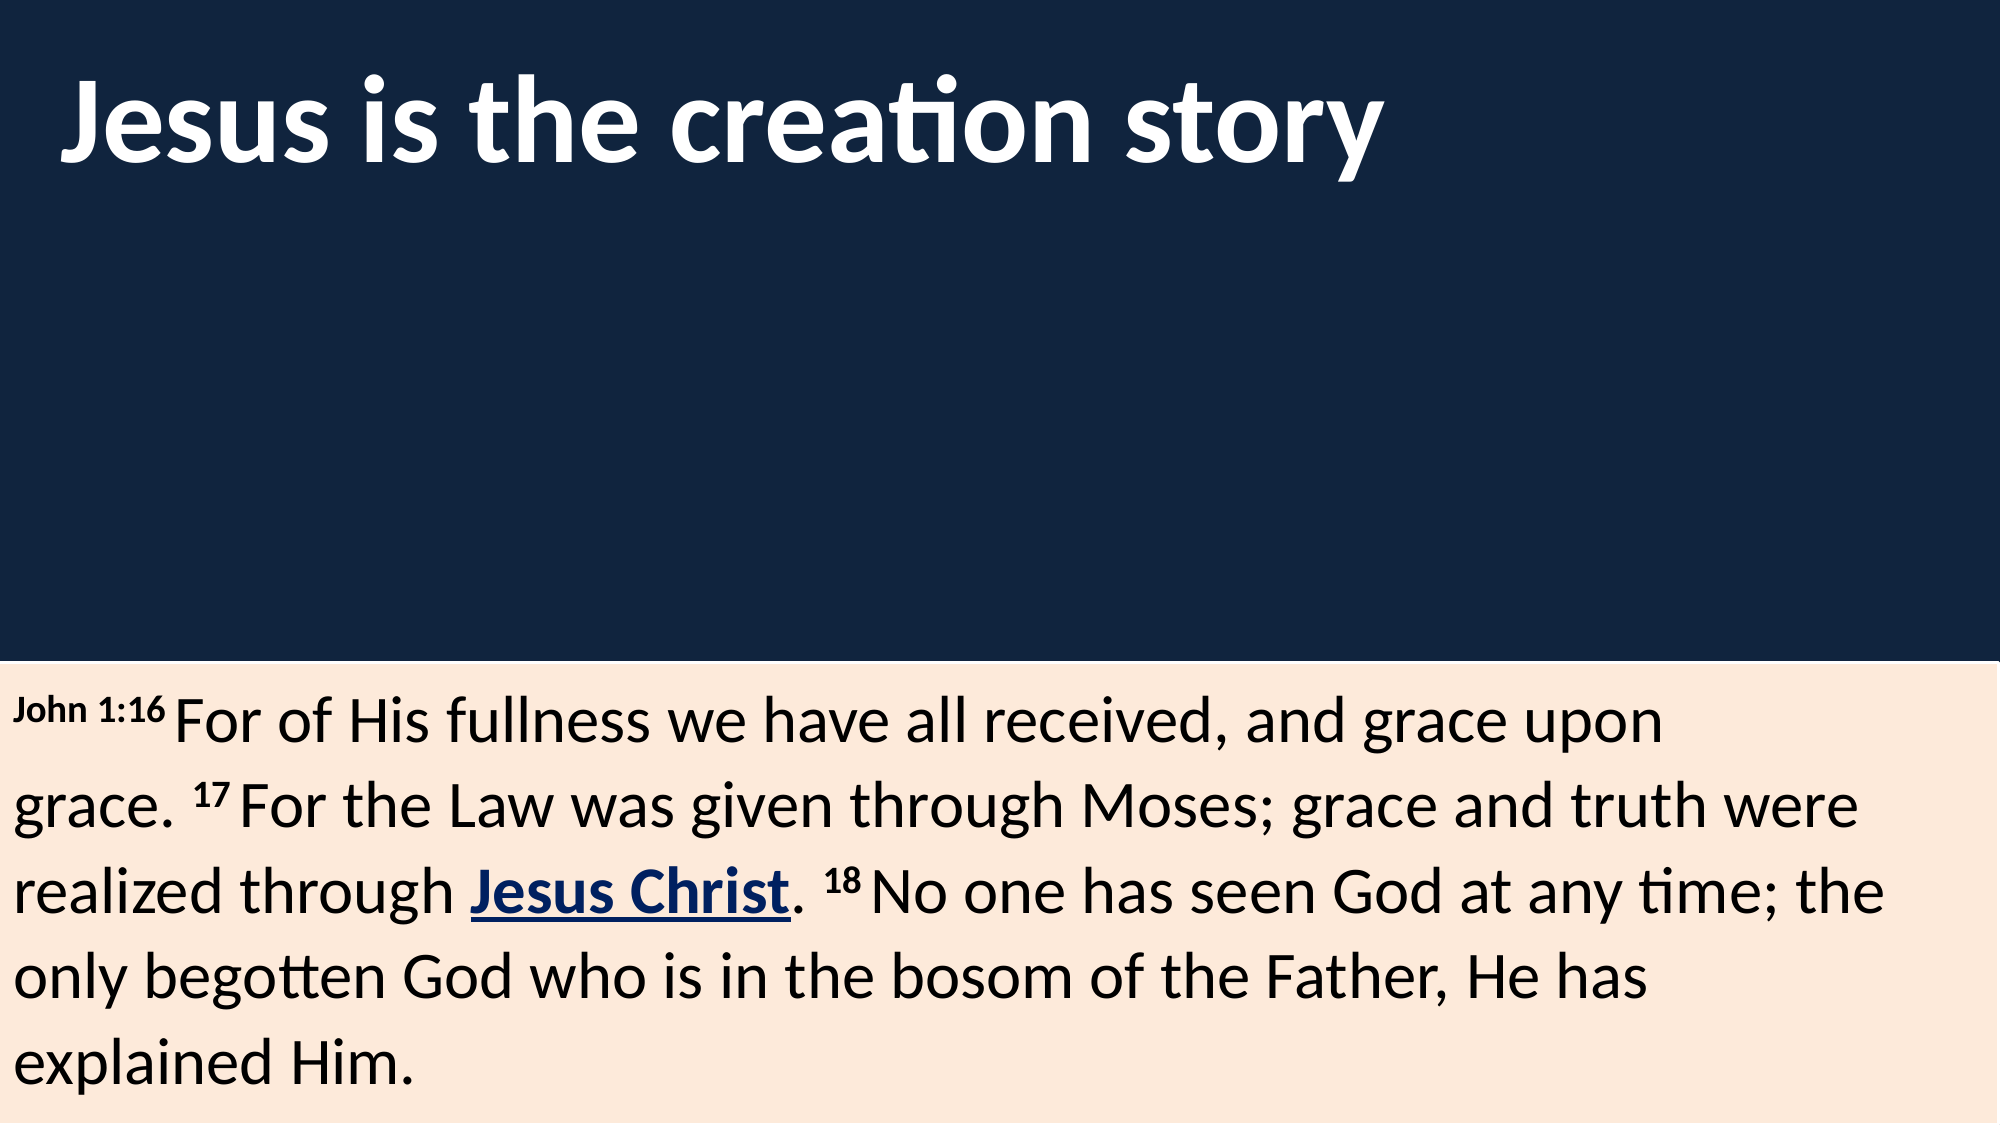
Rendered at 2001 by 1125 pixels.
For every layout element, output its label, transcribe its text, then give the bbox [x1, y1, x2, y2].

text_box John 1:16 For of His fullness we have all received, and grace upon grace. 17 For the Law was given through Moses; grace and truth were realized through Jesus Christ. 18 No one has seen God at any time; the only begotten God who is in the bosom of the Father, He has explained Him. [0, 660, 2000, 1125]
text_box Jesus is the creation story [23, 35, 1453, 190]
